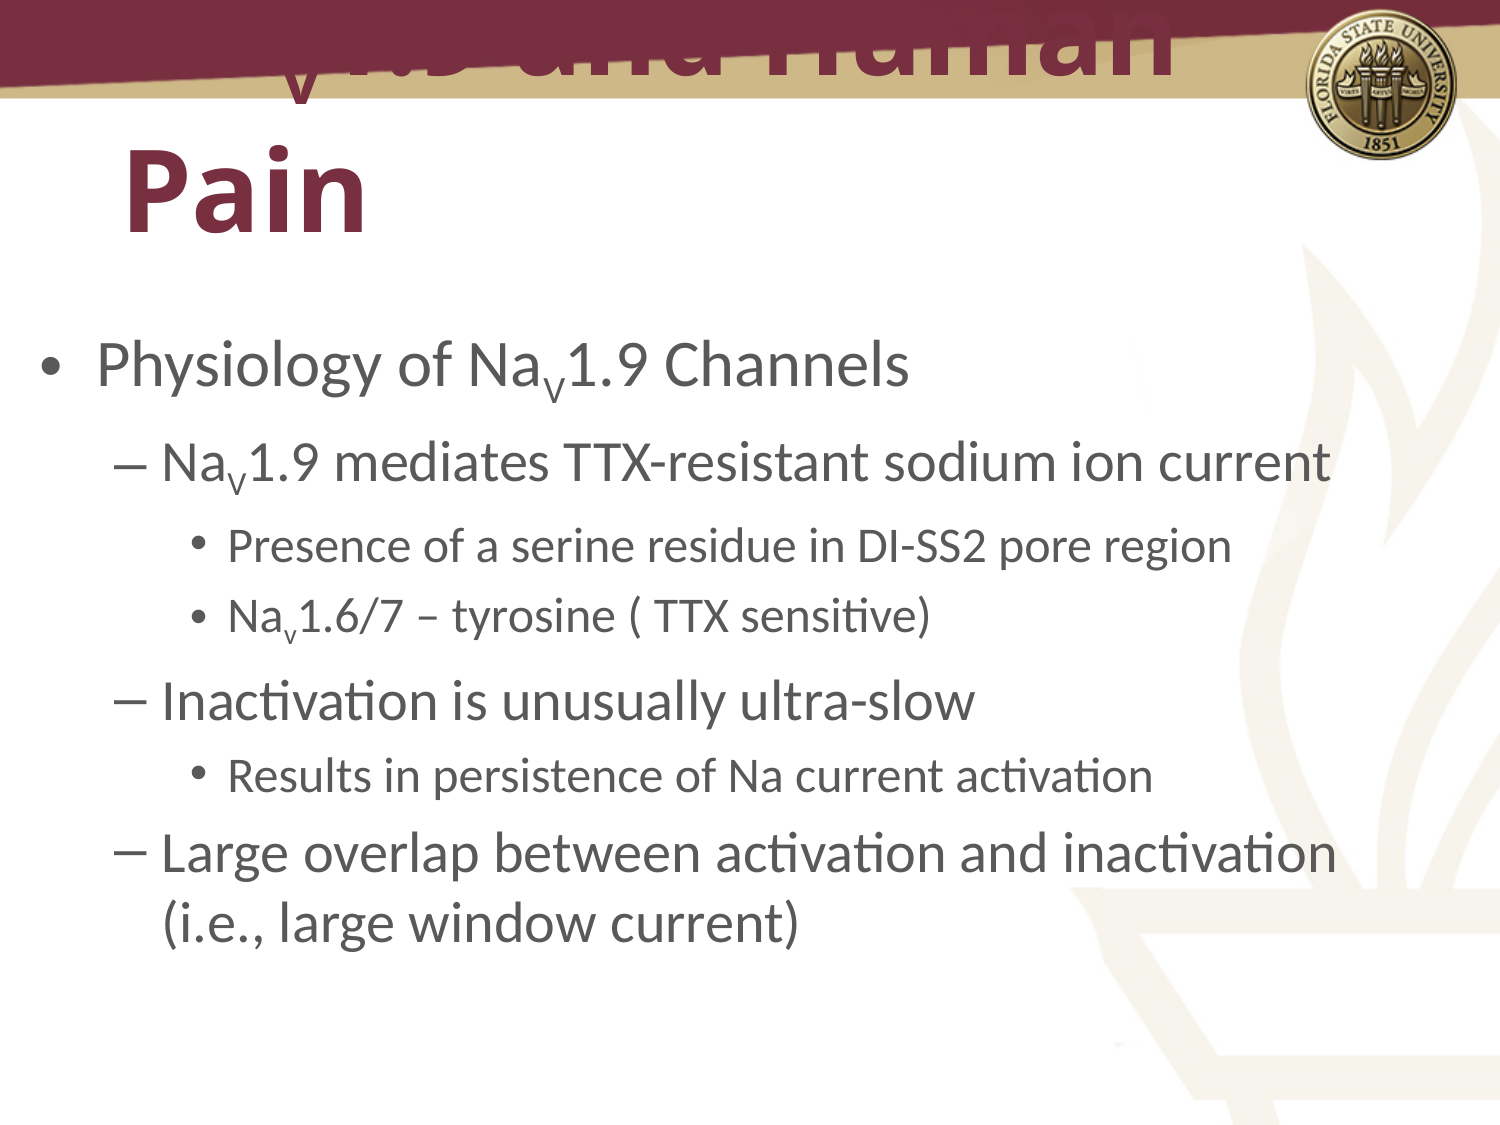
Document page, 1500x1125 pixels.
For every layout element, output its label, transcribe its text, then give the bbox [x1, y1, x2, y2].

title Nav1.9 and Human Pain [74, 112, 1426, 401]
list Physiology of NaV1.9 Channels NaV1.9 mediates TTX-resistant sodium ion current Presence of a serine residue in DI-SS2 pore region Nav1.6/7 – tyrosine ( TTX sensitive) Inactivation is unusually ultra-slow Results in persistence of Na current activation Large overlap between activation and inactivation (i.e., large window current) [24, 312, 1376, 901]
picture [0, 0, 1500, 1125]
